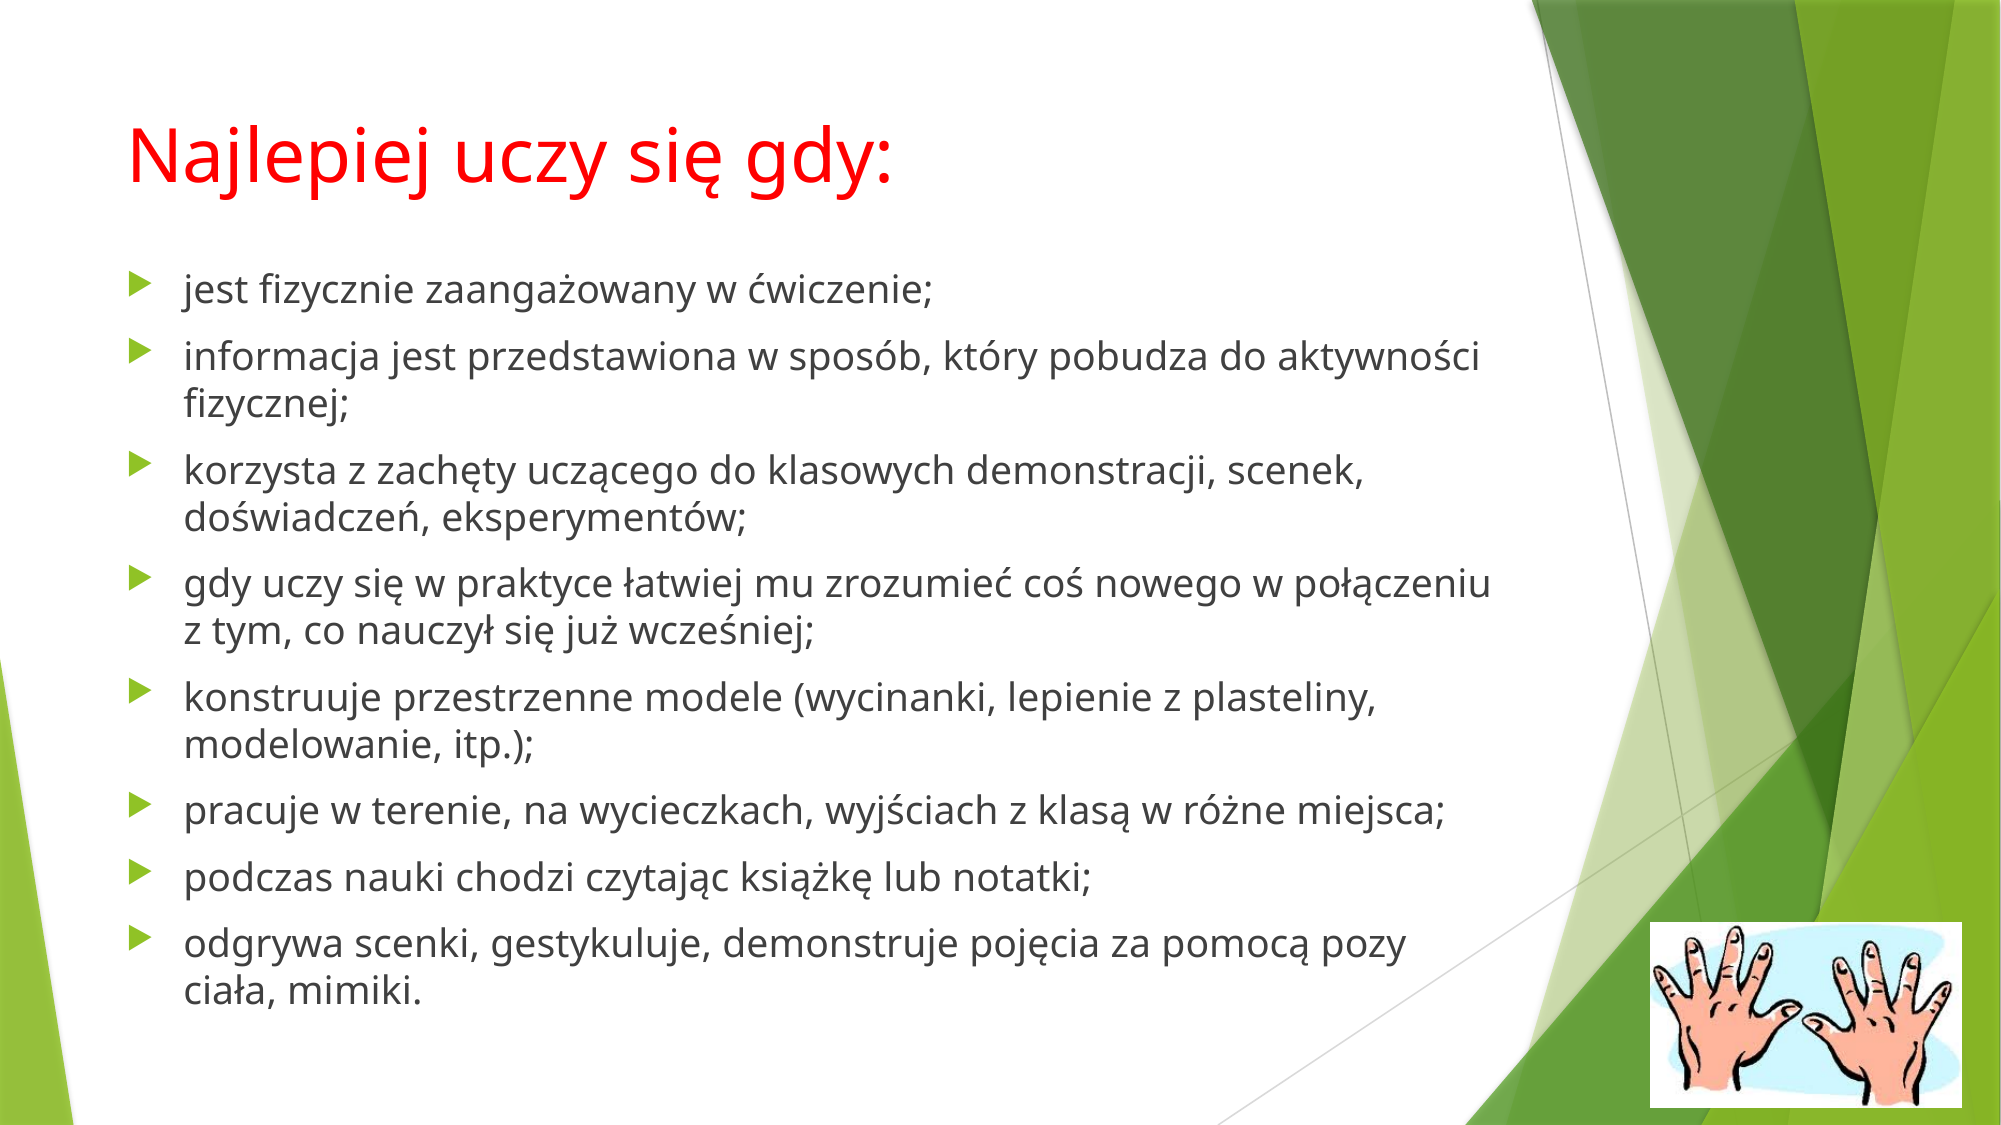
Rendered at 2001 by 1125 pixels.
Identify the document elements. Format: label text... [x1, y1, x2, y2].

title Najlepiej uczy się gdy: [111, 99, 1522, 257]
picture [1649, 922, 1962, 1109]
list jest fizycznie zaangażowany w ćwiczenie; informacja jest przedstawiona w sposób, który pobudza do aktywności fizycznej; korzysta z zachęty uczącego do klasowych demonstracji, scenek, doświadczeń, eksperymentów; gdy uczy się w praktyce łatwiej mu zrozumieć coś nowego w połączeniu z tym, co nauczył się już wcześniej; konstruuje przestrzenne modele (wycinanki, lepienie z plasteliny, modelowanie, itp.); pracuje w terenie, na wycieczkach, wyjściach z klasą w różne miejsca; podczas nauki chodzi czytając książkę lub notatki; odgrywa scenki, gestykuluje, demonstruje pojęcia za pomocą pozy ciała, mimiki. [111, 257, 1522, 1038]
